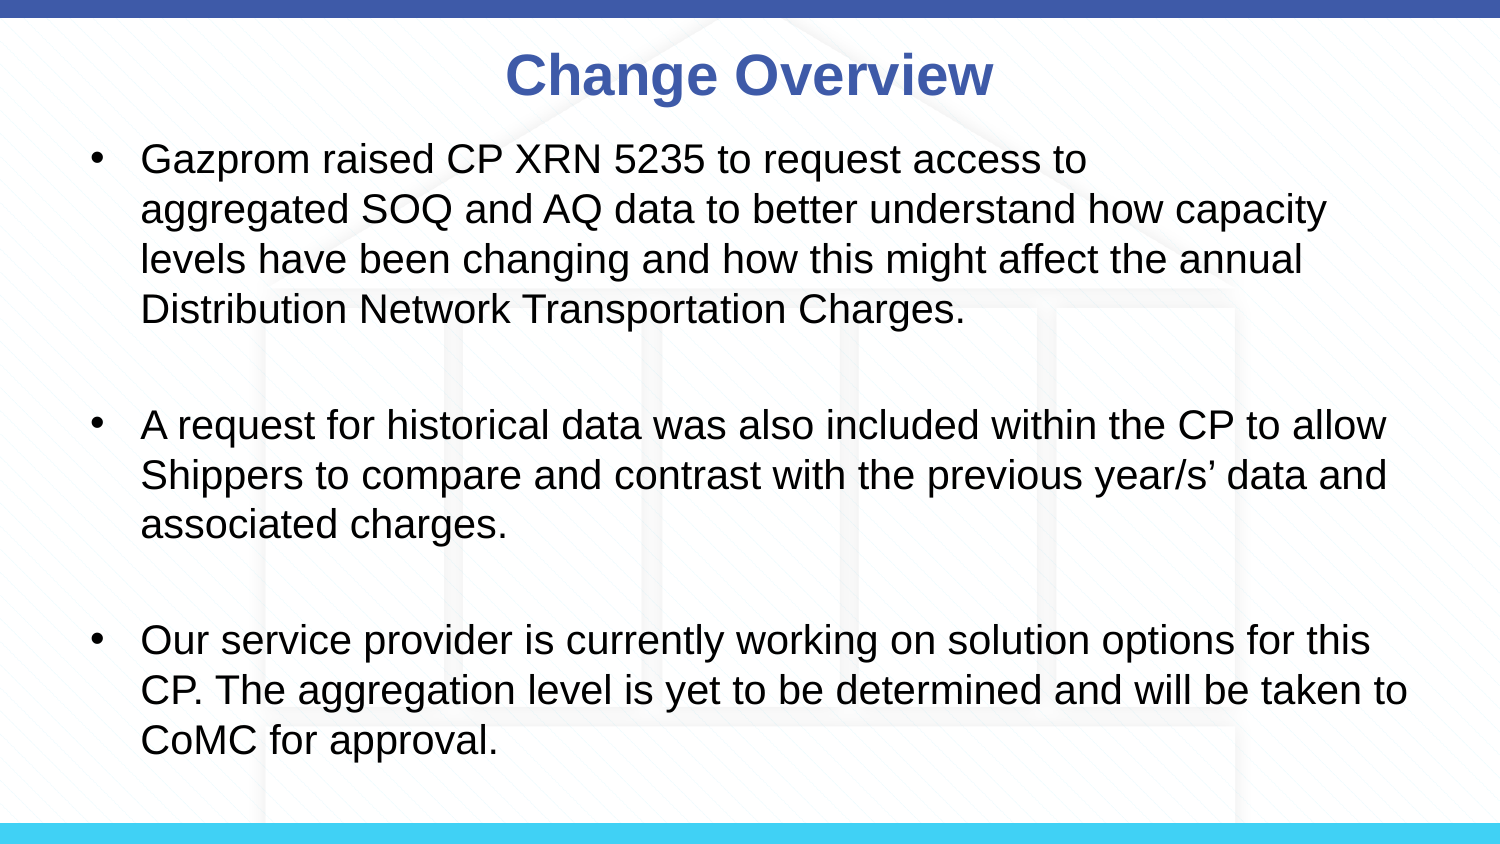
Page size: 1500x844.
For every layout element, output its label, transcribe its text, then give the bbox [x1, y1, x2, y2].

picture [0, 0, 1500, 844]
title Change Overview [75, 20, 1425, 124]
list Gazprom raised CP XRN 5235 to request access to aggregated SOQ and AQ data to better understand how capacity levels have been changing and how this might affect the annual Distribution Network Transportation Charges. A request for historical data was also included within the CP to allow Shippers to compare and contrast with the previous year/s’ data and associated charges. Our service provider is currently working on solution options for this CP. The aggregation level is yet to be determined and will be taken to CoMC for approval. [75, 124, 1425, 777]
